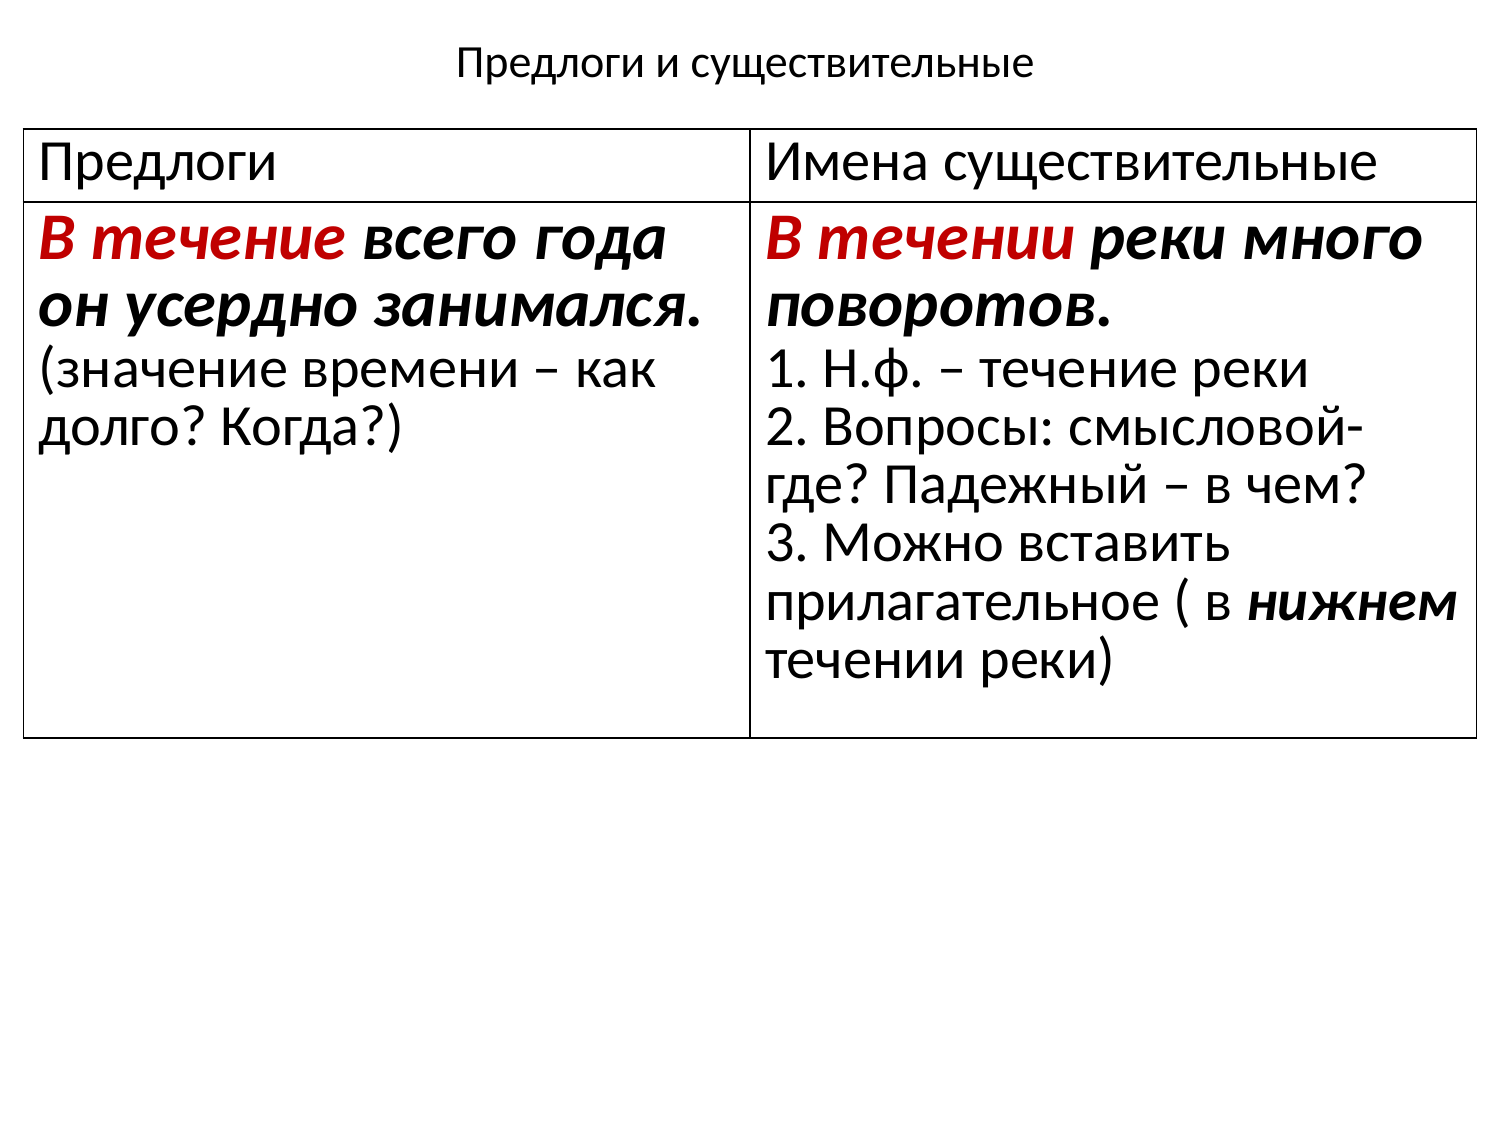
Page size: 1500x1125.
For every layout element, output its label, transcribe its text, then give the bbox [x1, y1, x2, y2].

title Предлоги и существительные [70, 23, 1421, 94]
table_cell В течение всего года он усердно занимался. (значение времени – как долго? Когда?) [24, 203, 749, 737]
table_header Имена существительные [751, 130, 1476, 201]
table_header Предлоги [24, 130, 749, 201]
table_cell В течении реки много поворотов. 1. Н.ф. – течение реки 2. Вопросы: смысловой- где? Падежный – в чем? 3. Можно вставить прилагательное ( в нижнем течении реки) [751, 203, 1476, 737]
